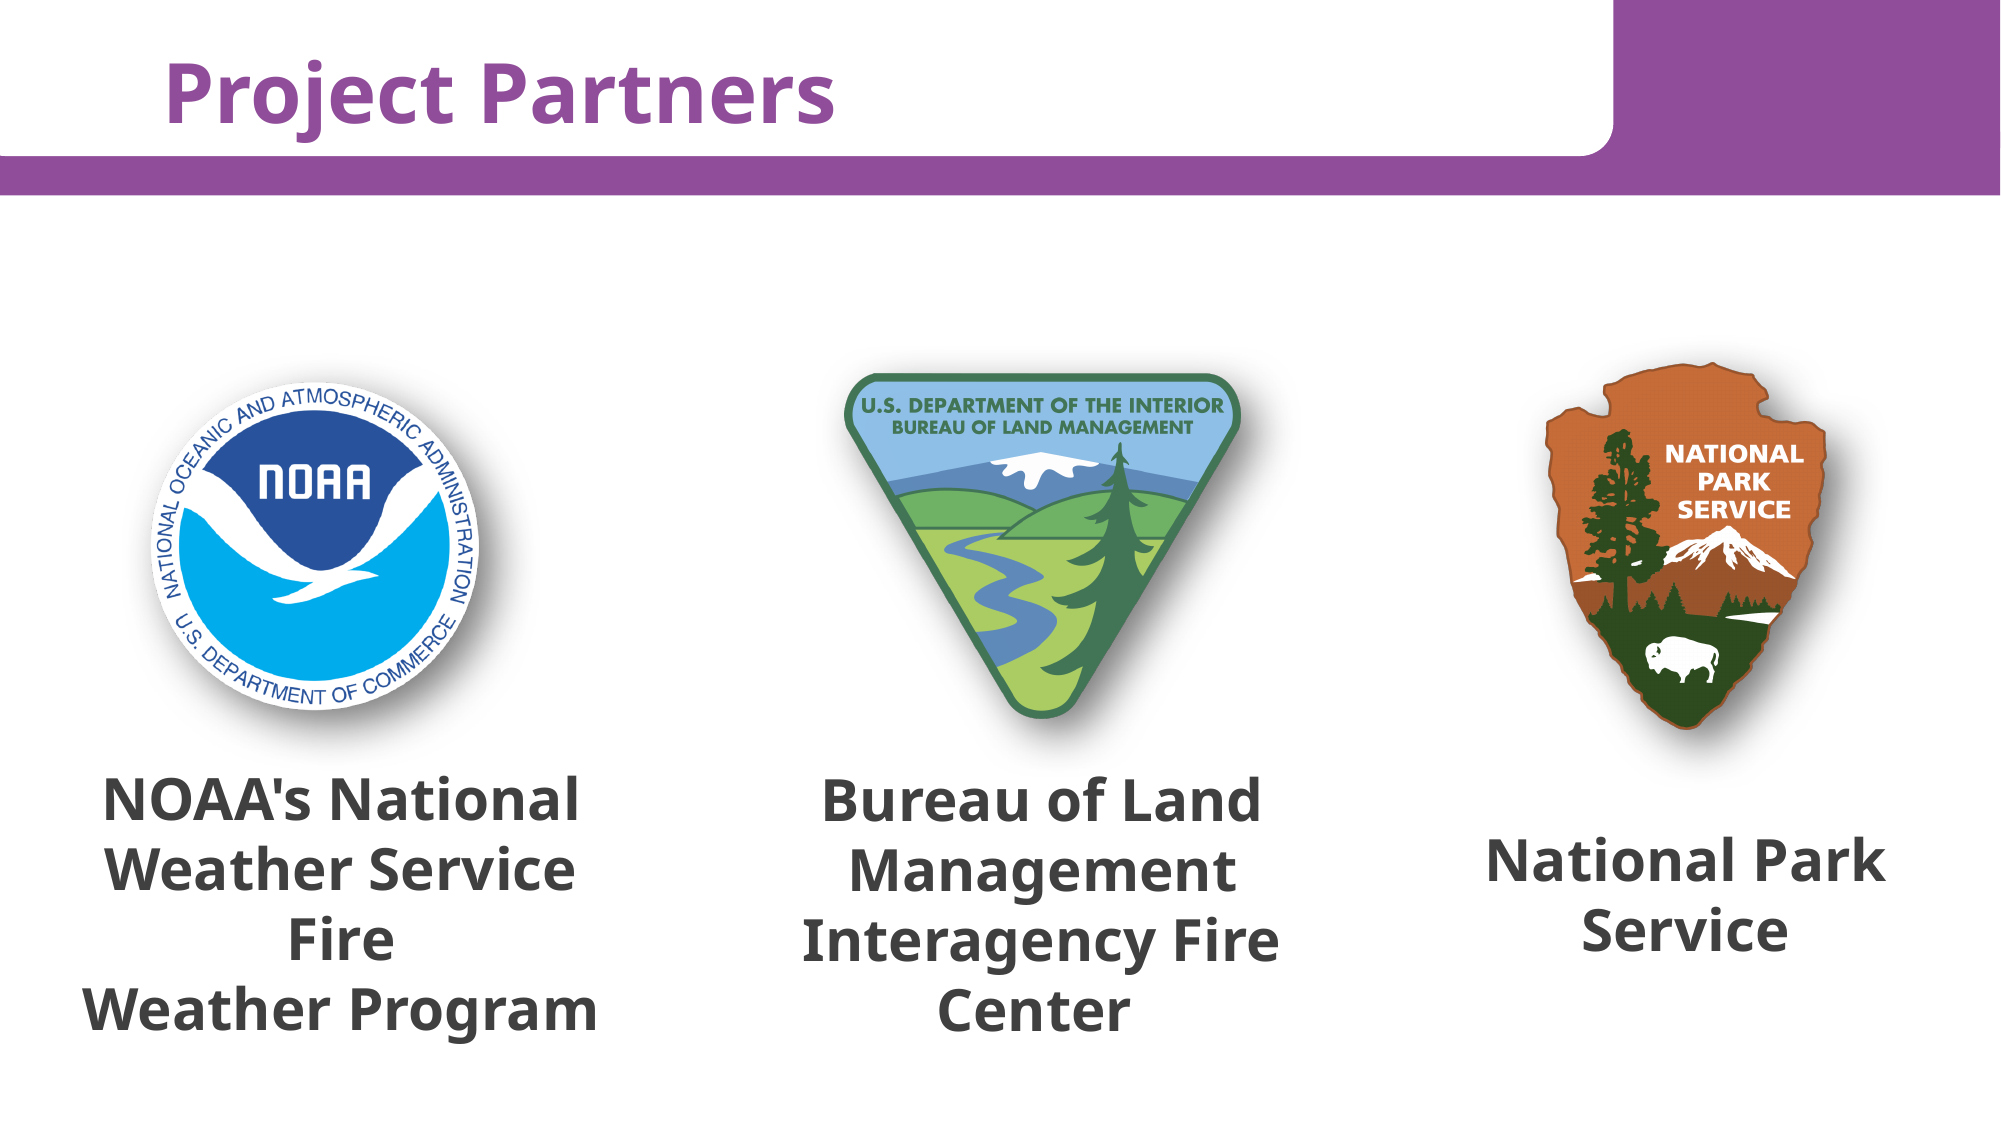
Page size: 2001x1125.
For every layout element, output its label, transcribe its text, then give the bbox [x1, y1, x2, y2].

text_box Project Partners [147, 56, 1307, 125]
text_box Bureau of Land Management Interagency Fire Center [761, 755, 1323, 898]
text_box NOAA's National Weather Service Fire Weather Program [32, 755, 650, 925]
picture [89, 377, 540, 716]
text_box [1174, 887, 1791, 1058]
picture [844, 373, 1241, 719]
text_box [679, 774, 1174, 1021]
text_box National Park Service [1404, 815, 1967, 927]
picture [1545, 362, 1827, 730]
